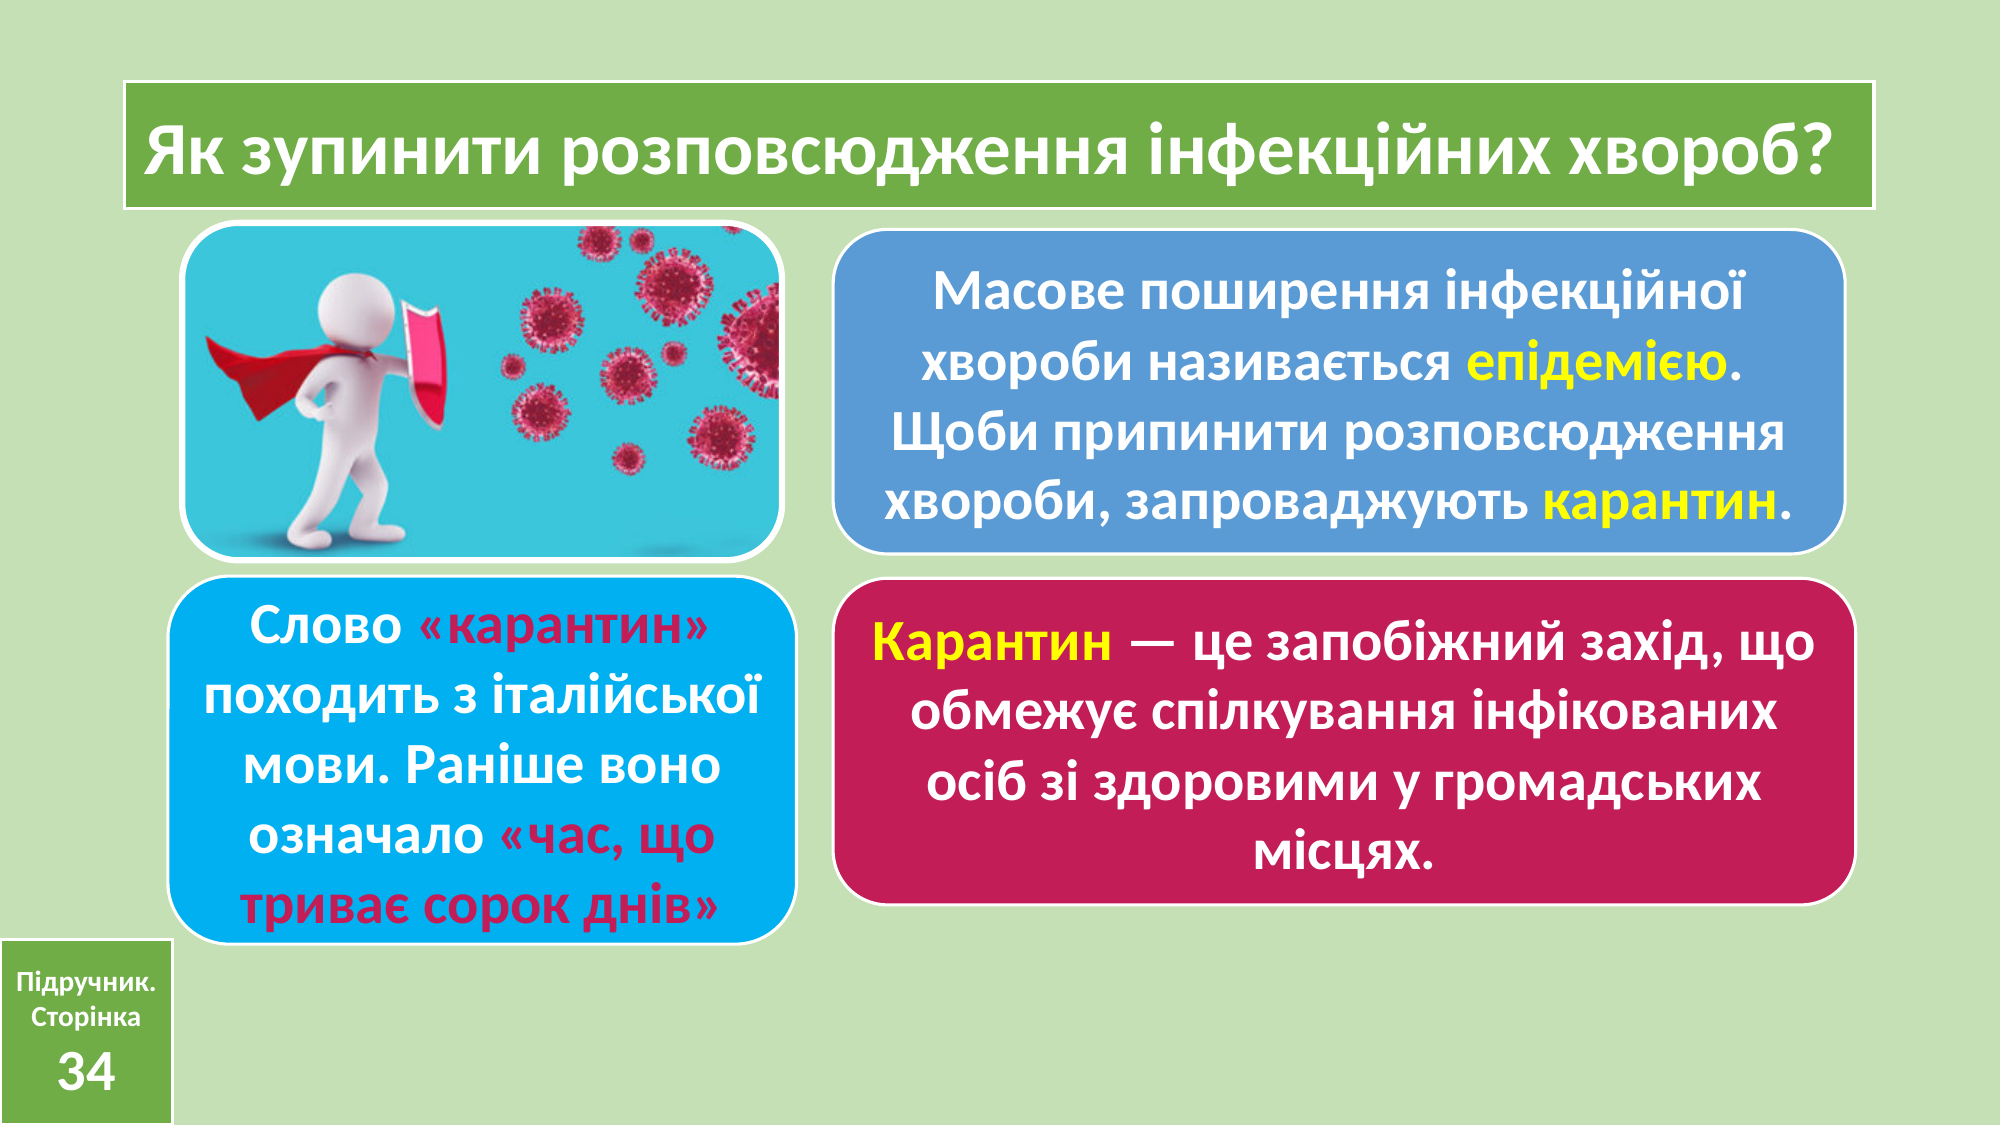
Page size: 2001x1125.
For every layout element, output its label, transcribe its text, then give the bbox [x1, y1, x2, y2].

text_box Слово «карантин» походить з італійської мови. Раніше воно означало «час, що триває сорок днів» [166, 574, 799, 946]
text_box Карантин — це запобіжний захід, що обмежує спілкування інфікованих осіб зі здоровими у громадських місцях. [831, 576, 1858, 907]
text_box Підручник. Сторінка 34 [0, 938, 174, 1125]
text_box Масове поширення інфекційної хвороби називається епідемією. Щоби припинити розповсюдження хвороби, запроваджують карантин. [831, 227, 1847, 556]
picture [182, 222, 783, 561]
text_box Як зупинити розповсюдження інфекційних хвороб? [123, 80, 1876, 210]
